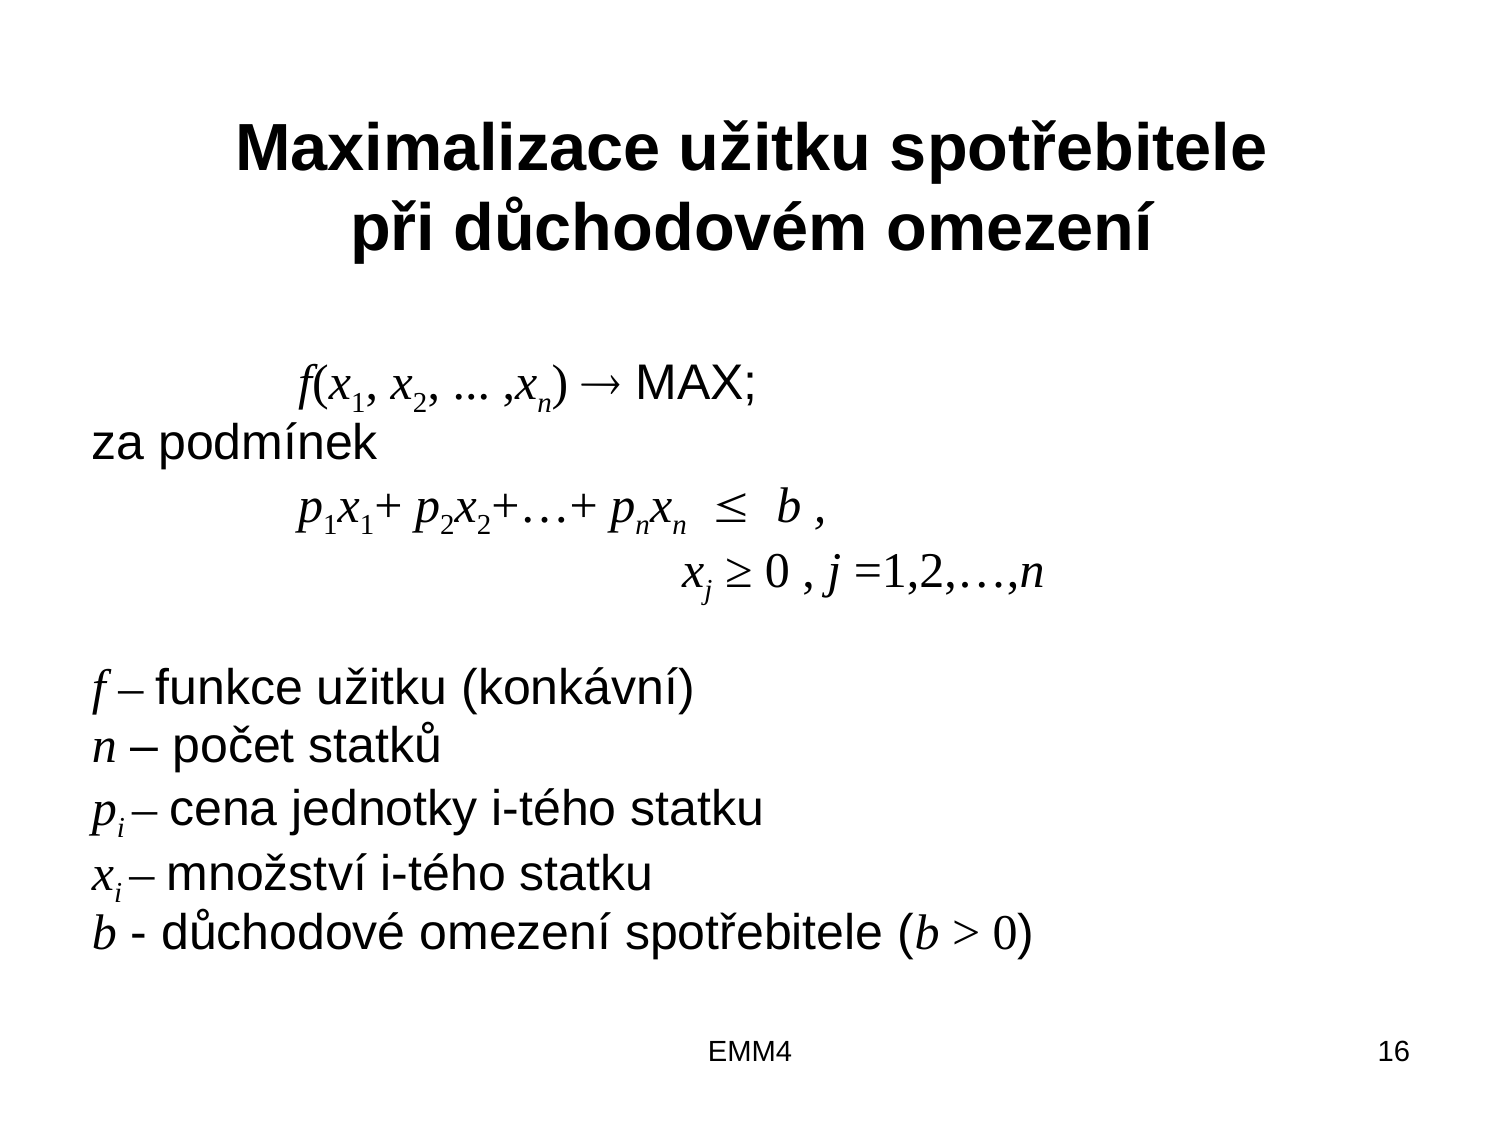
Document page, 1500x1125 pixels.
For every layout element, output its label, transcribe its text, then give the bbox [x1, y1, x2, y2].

text_box 16 [1074, 1024, 1425, 1103]
title Maximalizace užitku spotřebitele při důchodovém omezení [76, 90, 1427, 278]
list f(x1, x2, ... ,xn)  MAX; za podmínek p1x1+ p2x2+…+ pnxn  b , xj ≥ 0 , j =1,2,…,n f – funkce užitku (konkávní) n – počet statků pi – cena jednotky i-tého statku xi – množství i-tého statku b - důchodové omezení spotřebitele (b > 0) [76, 290, 1427, 988]
text_box EMM4 [512, 1024, 988, 1103]
